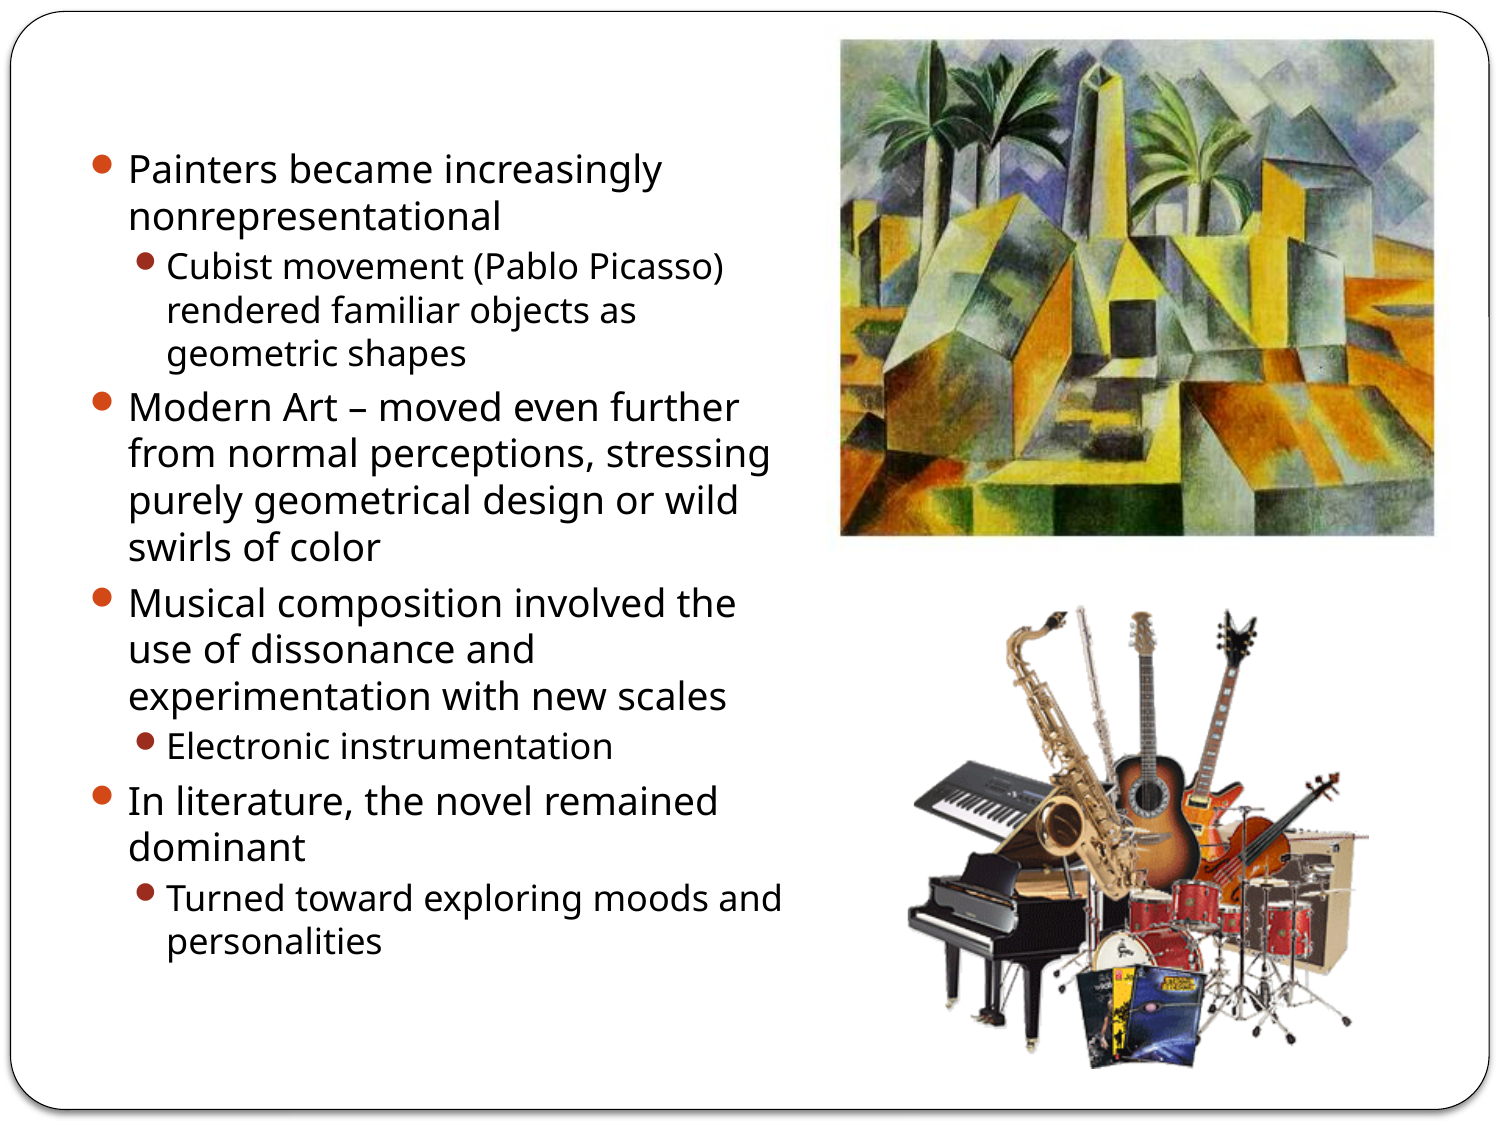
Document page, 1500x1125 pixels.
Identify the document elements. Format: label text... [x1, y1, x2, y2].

picture [824, 24, 1451, 552]
list Painters became increasingly nonrepresentational Cubist movement (Pablo Picasso) rendered familiar objects as geometric shapes Modern Art – moved even further from normal perceptions, stressing purely geometrical design or wild swirls of color Musical composition involved the use of dissonance and experimentation with new scales Electronic instrumentation In literature, the novel remained dominant Turned toward exploring moods and personalities [75, 137, 813, 988]
picture [899, 599, 1369, 1069]
